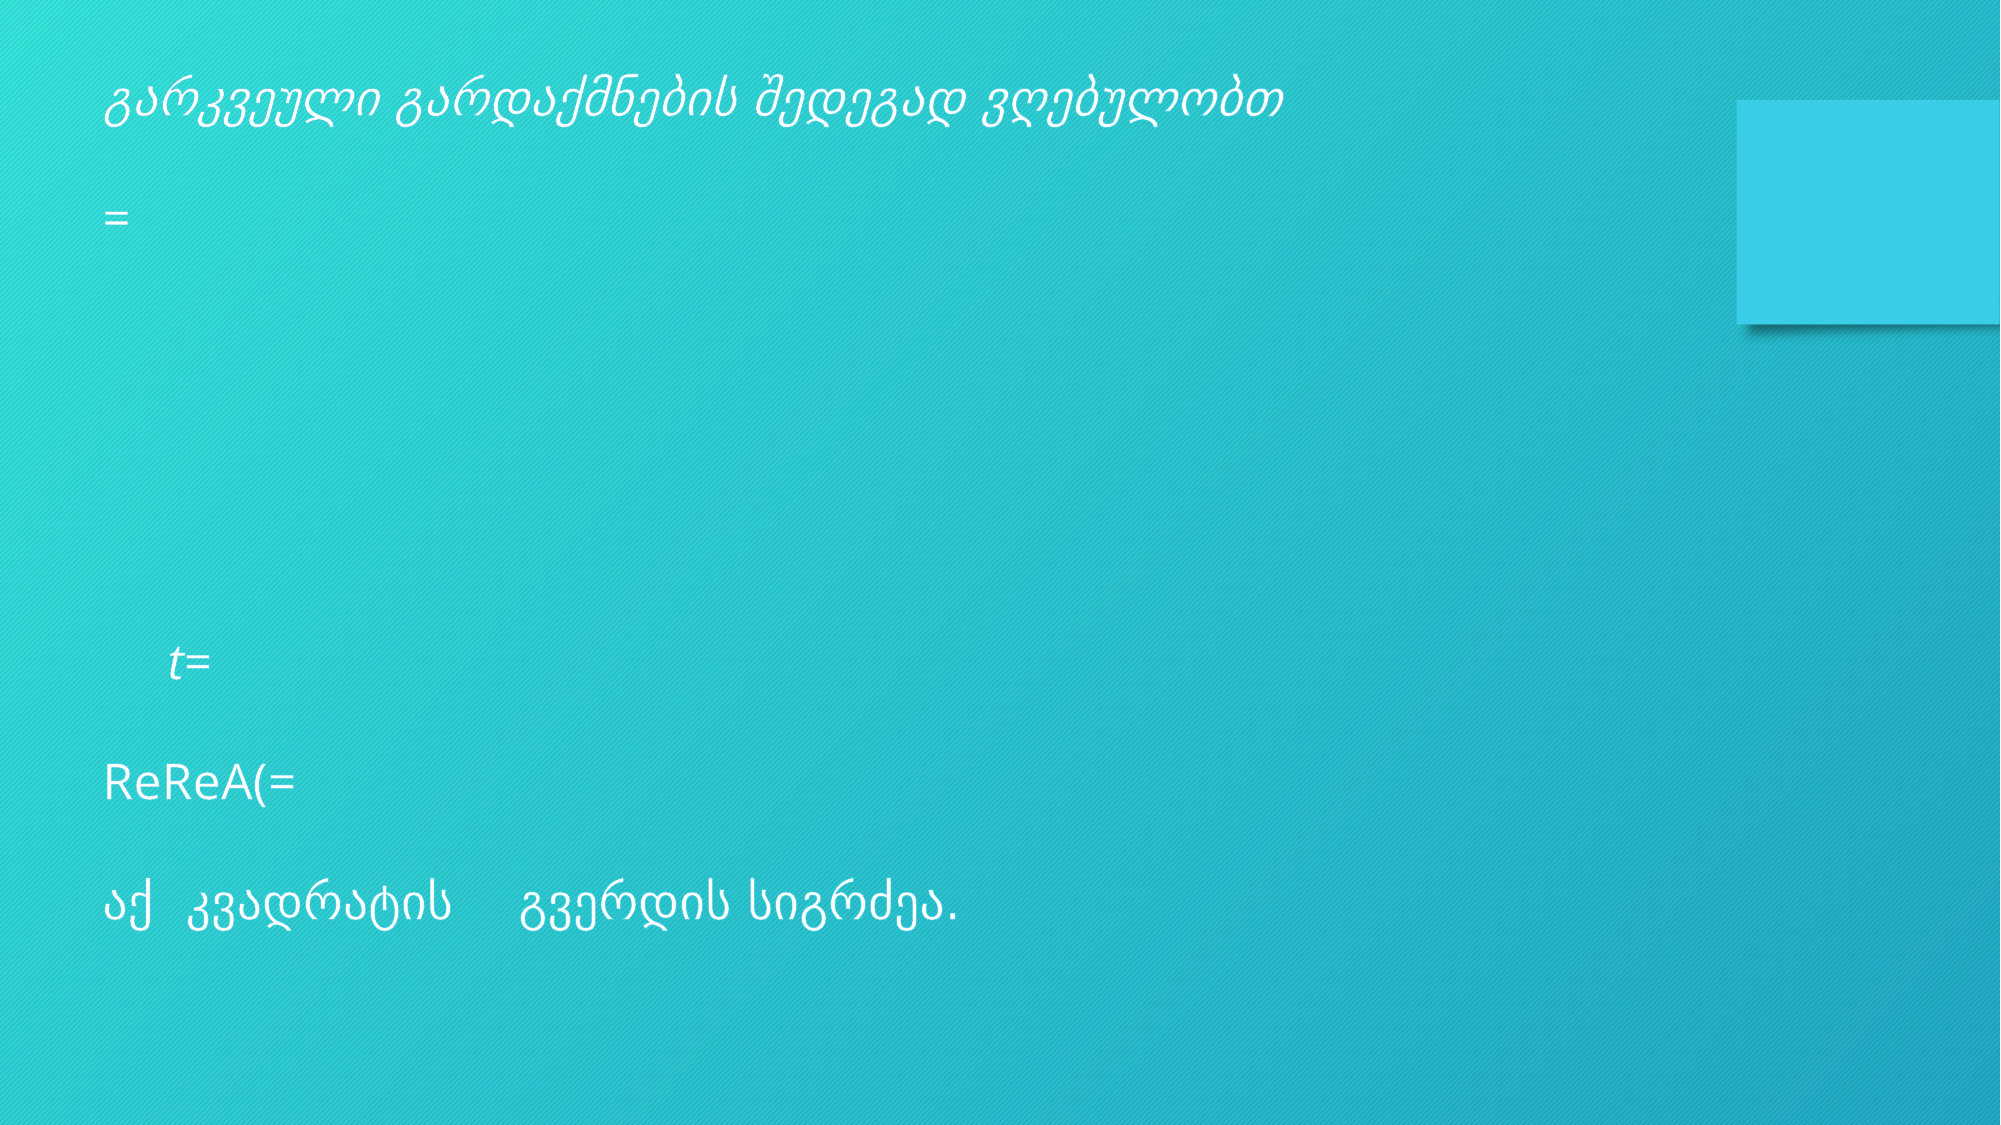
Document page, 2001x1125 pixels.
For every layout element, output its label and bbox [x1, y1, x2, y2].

picture [1736, 325, 2000, 347]
